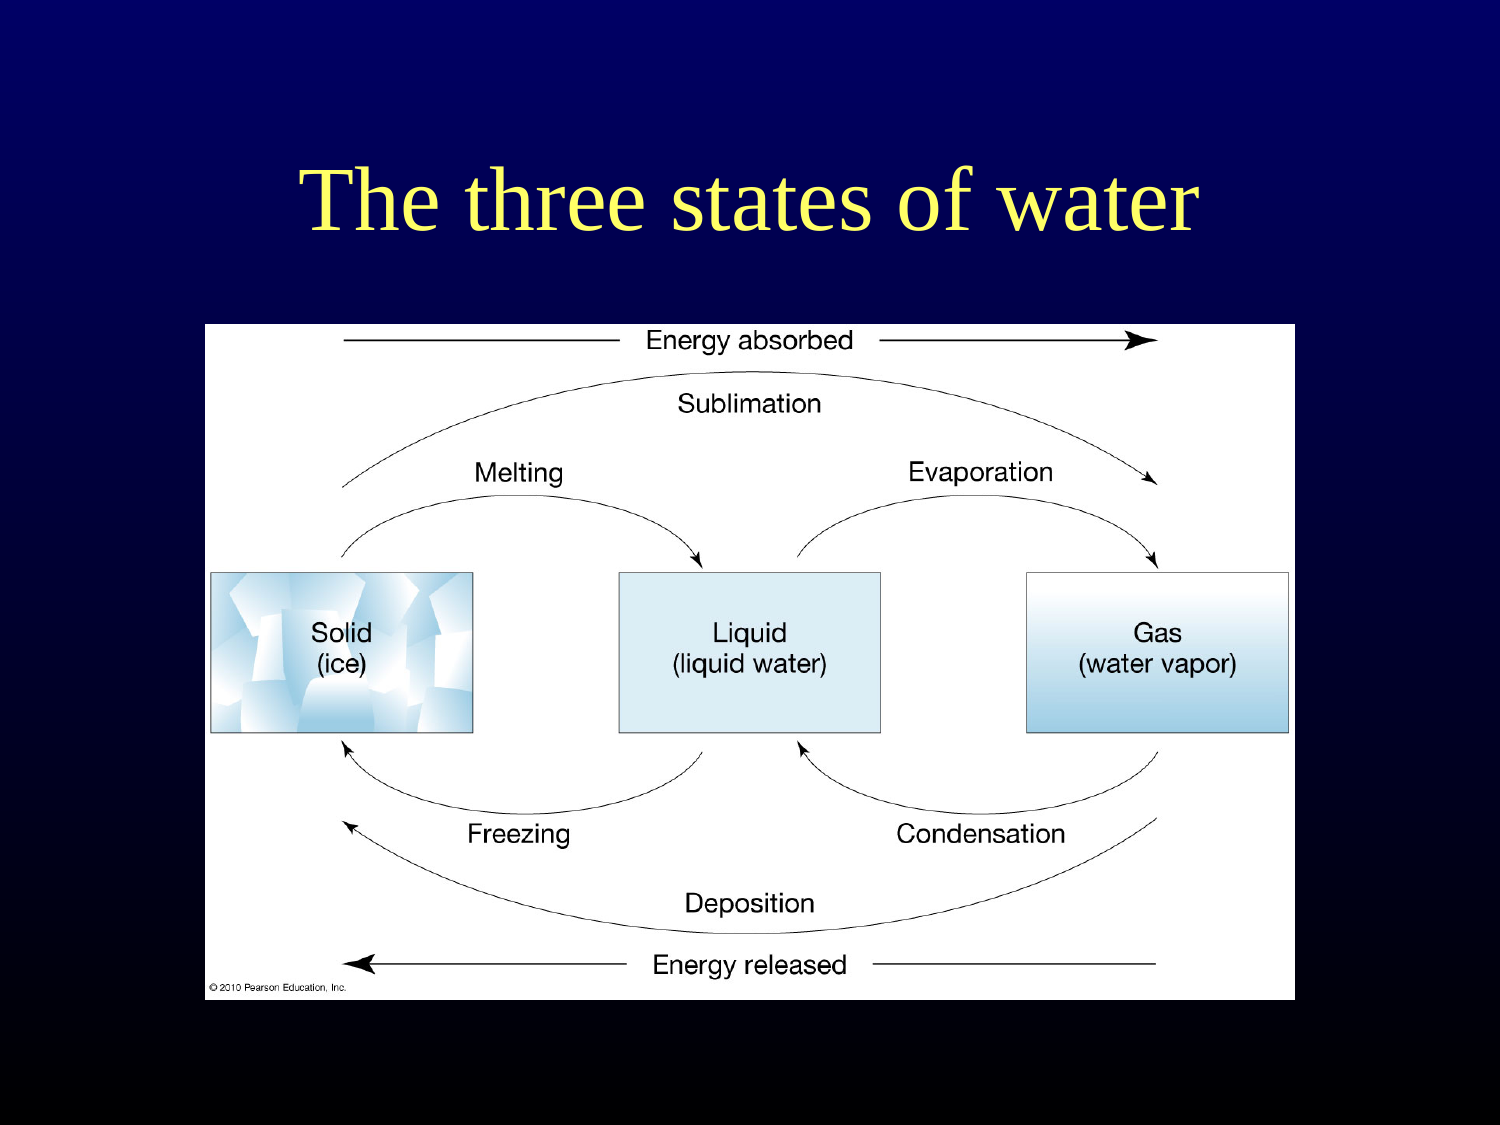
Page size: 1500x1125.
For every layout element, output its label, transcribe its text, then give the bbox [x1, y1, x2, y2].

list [205, 324, 1295, 1000]
title The three states of water [112, 99, 1388, 288]
